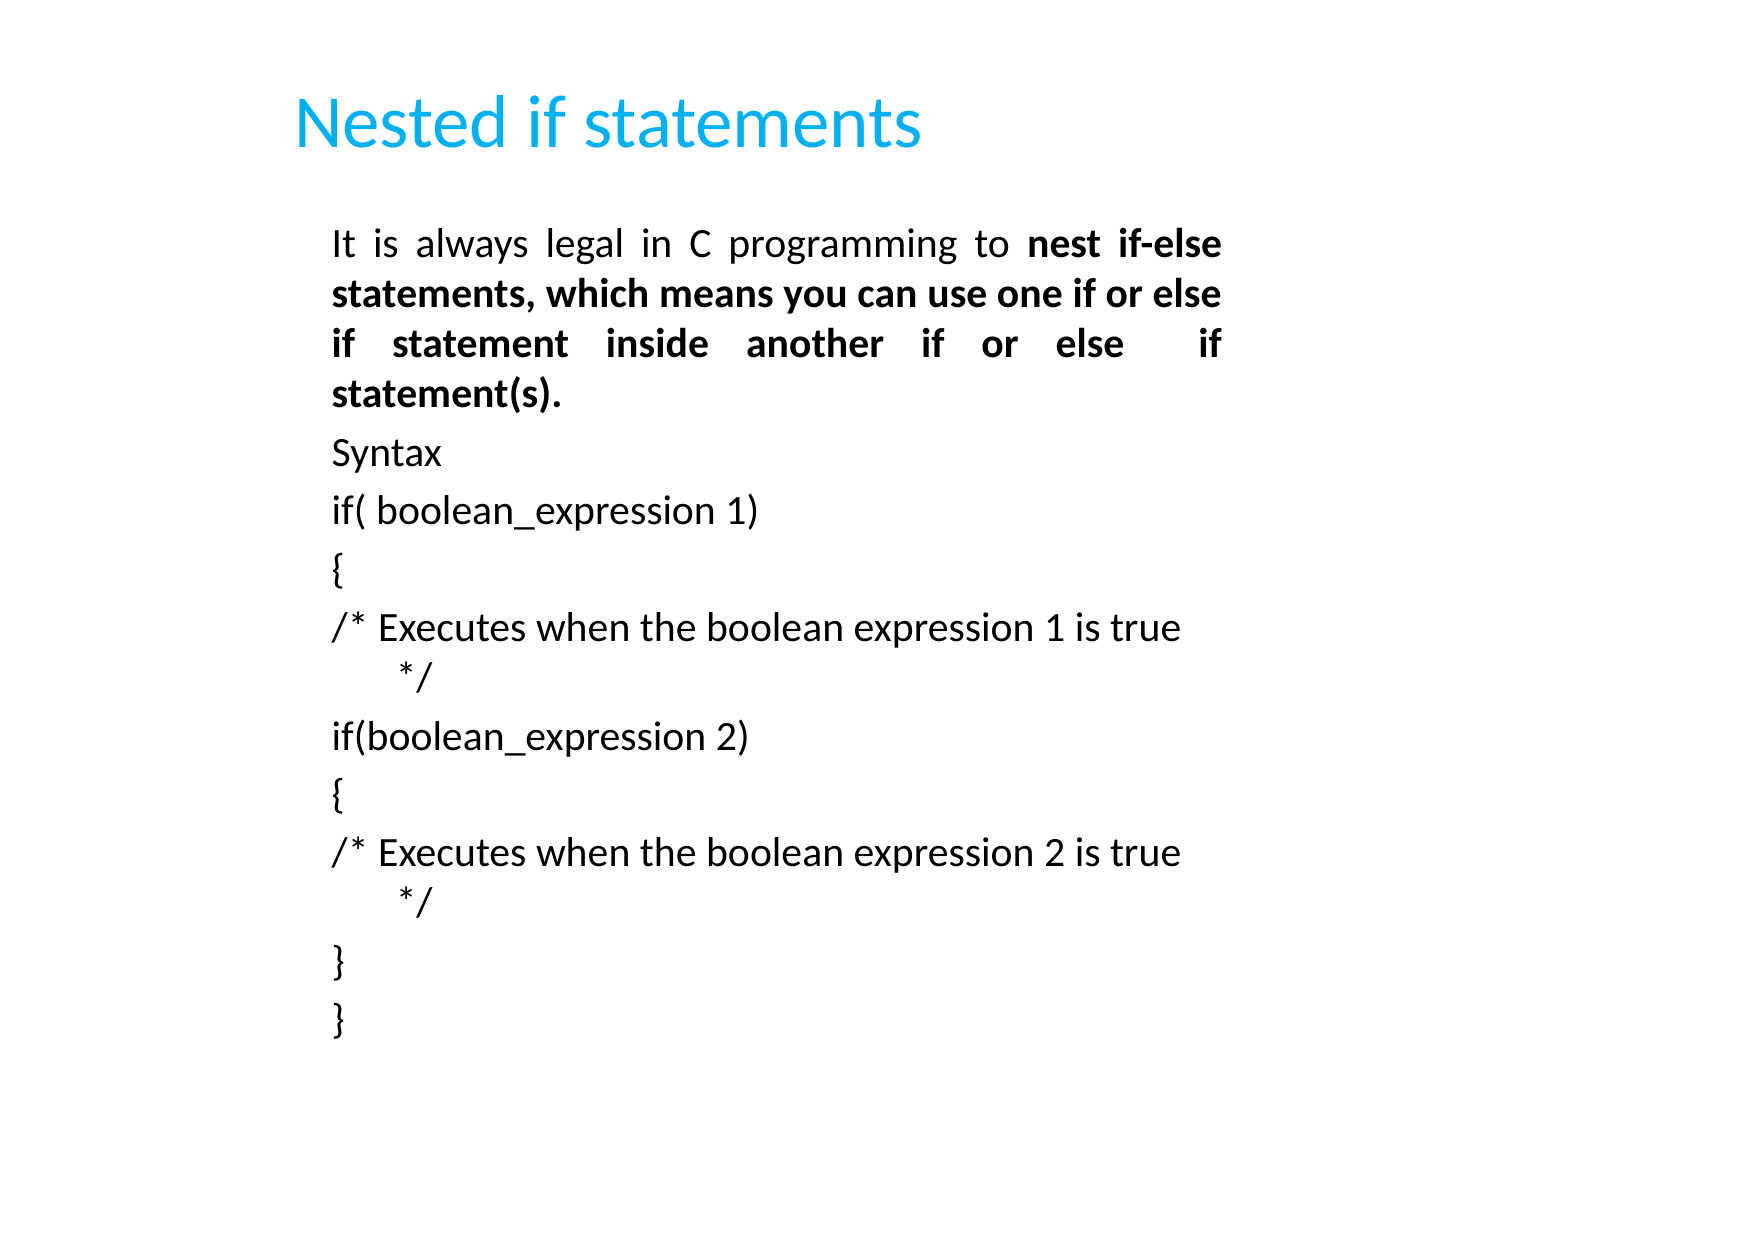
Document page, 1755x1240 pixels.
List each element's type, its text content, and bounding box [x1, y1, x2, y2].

list It is always legal in C programming to nest if-else statements, which means you can use one if or else if statement inside another if or else if statement(s). Syntax if( boolean_expression 1) { /* Executes when the boolean expression 1 is true */ if(boolean_expression 2) { /* Executes when the boolean expression 2 is true */ } } [314, 207, 1240, 1109]
title Nested if statements [277, 57, 1303, 178]
